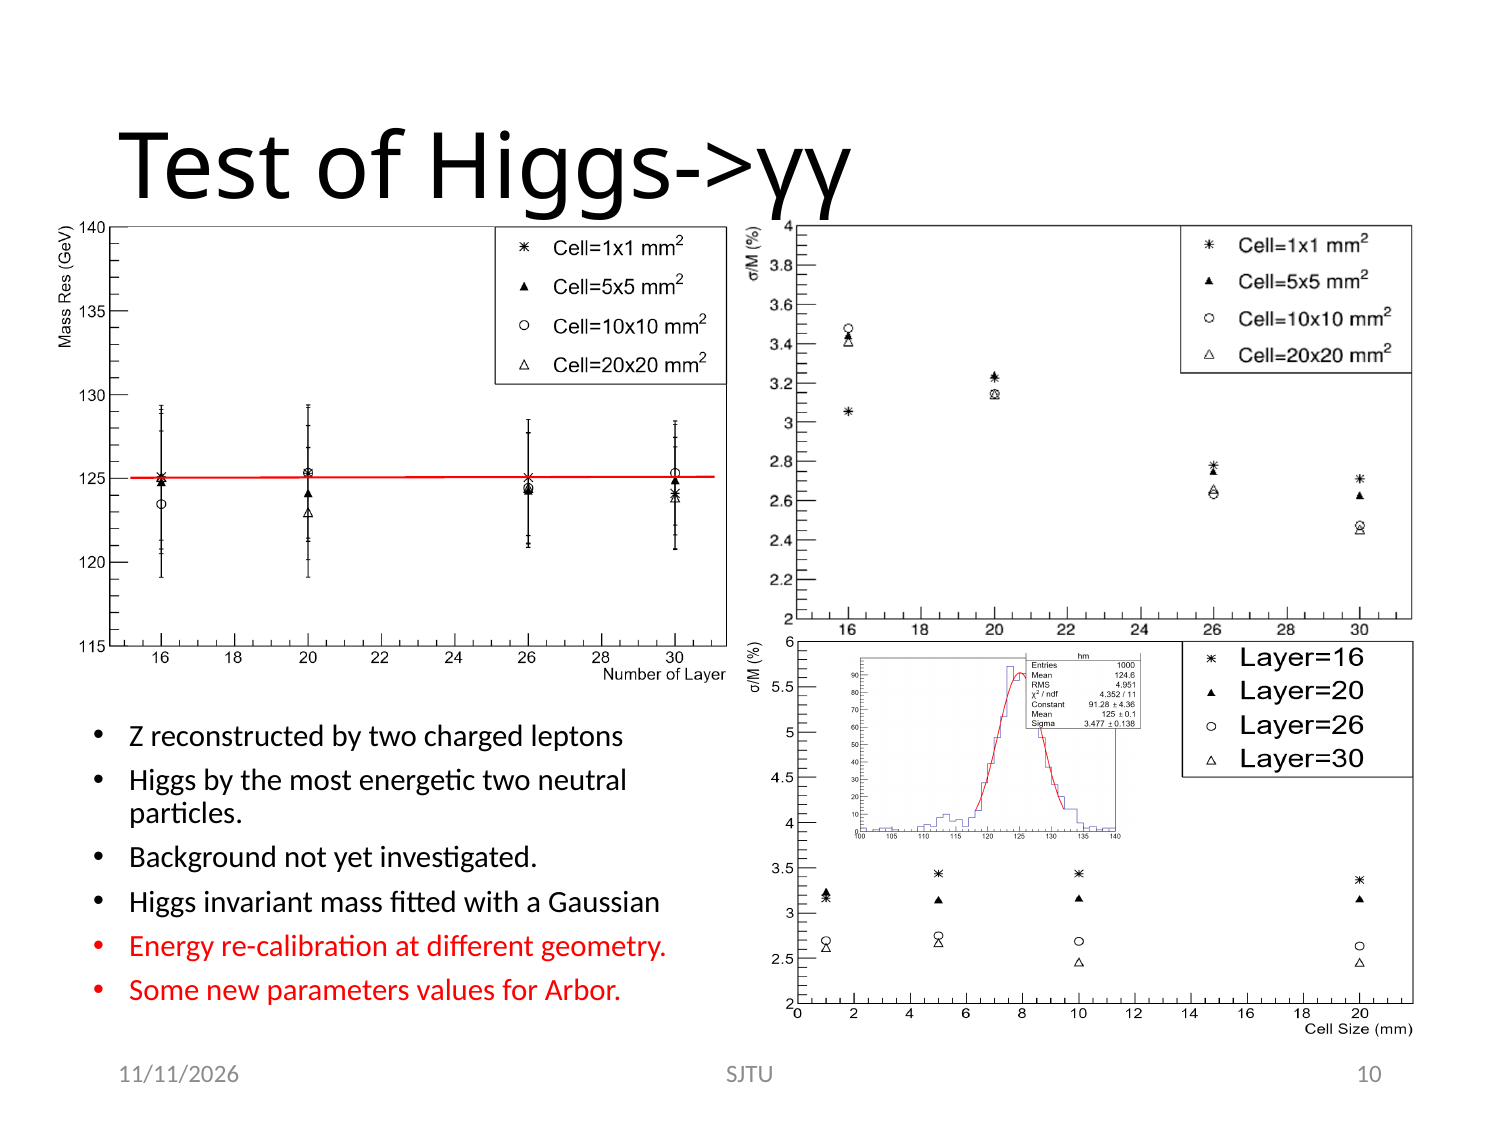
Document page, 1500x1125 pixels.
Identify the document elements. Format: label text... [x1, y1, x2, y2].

picture [49, 217, 733, 683]
title Test of Higgs->γγ [103, 59, 1397, 278]
list Z reconstructed by two charged leptons Higgs by the most energetic two neutral particles. Background not yet investigated. Higgs invariant mass fitted with a Gaussian Energy re-calibration at different geometry. Some new parameters values for Arbor. [78, 711, 733, 1020]
picture [740, 215, 1425, 1037]
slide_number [103, 1042, 441, 1103]
footer SJTU [496, 1042, 1004, 1103]
slide_number 10 [1059, 1042, 1397, 1103]
